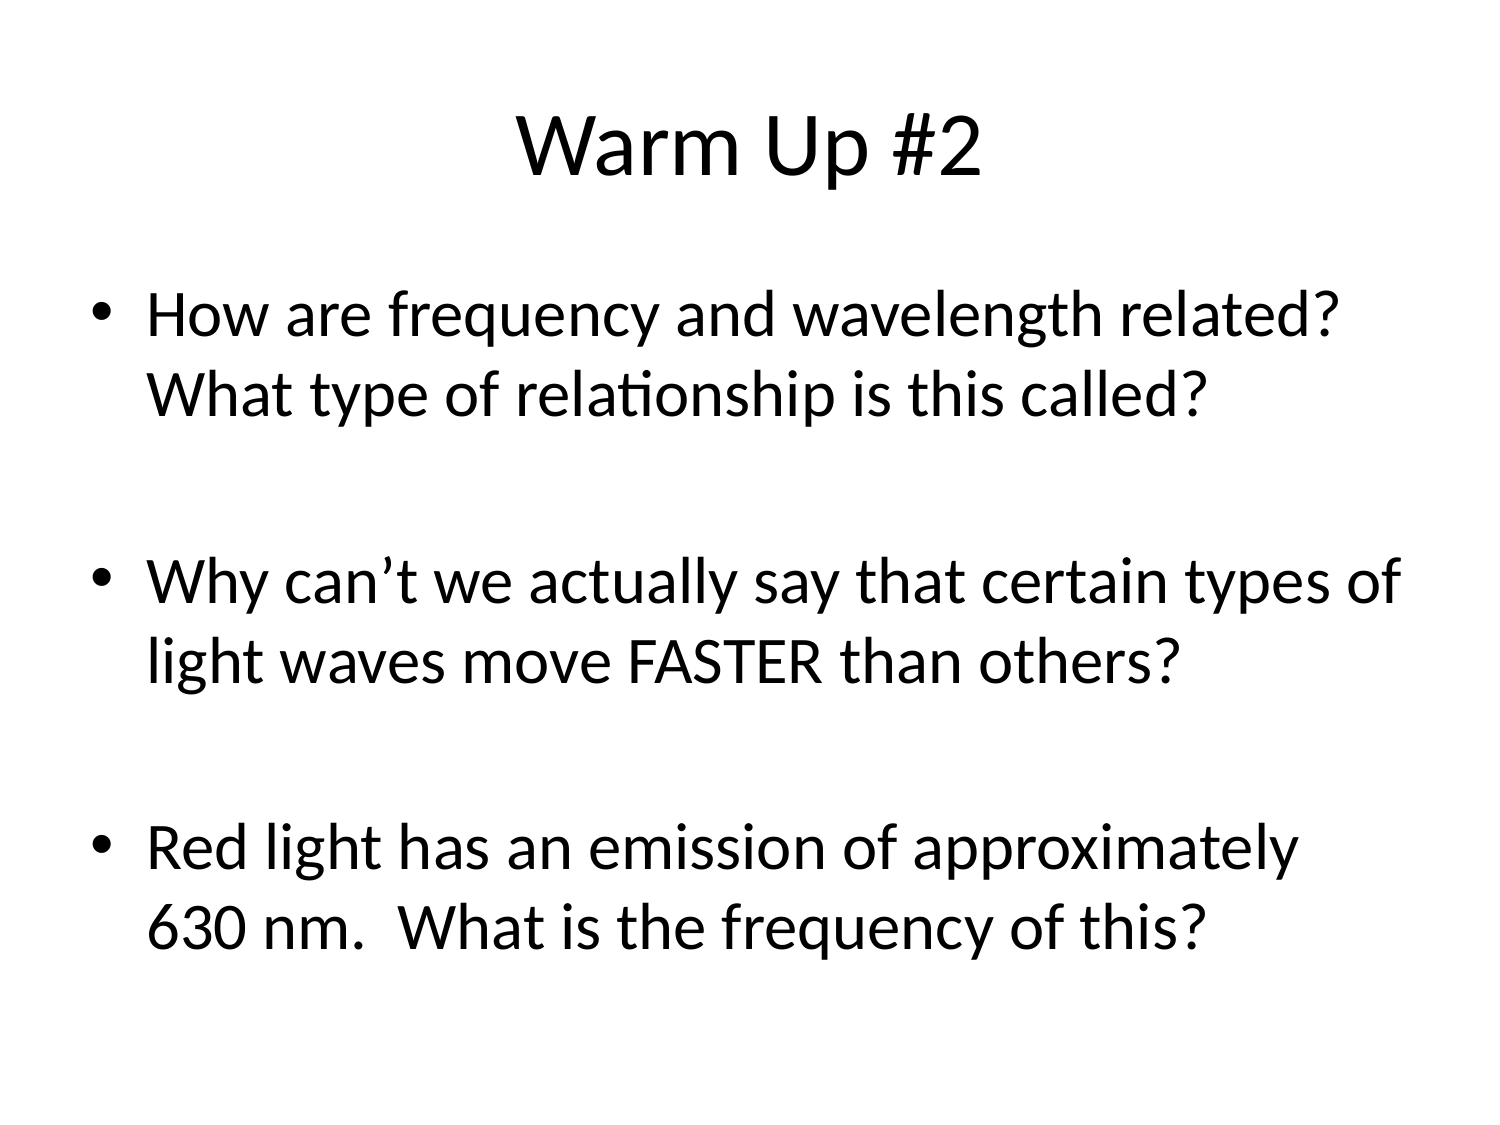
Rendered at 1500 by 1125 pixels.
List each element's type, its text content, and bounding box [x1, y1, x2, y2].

title Warm Up #2 [75, 45, 1425, 233]
list How are frequency and wavelength related? What type of relationship is this called? Why can’t we actually say that certain types of light waves move FASTER than others? Red light has an emission of approximately 630 nm. What is the frequency of this? [75, 262, 1425, 1005]
